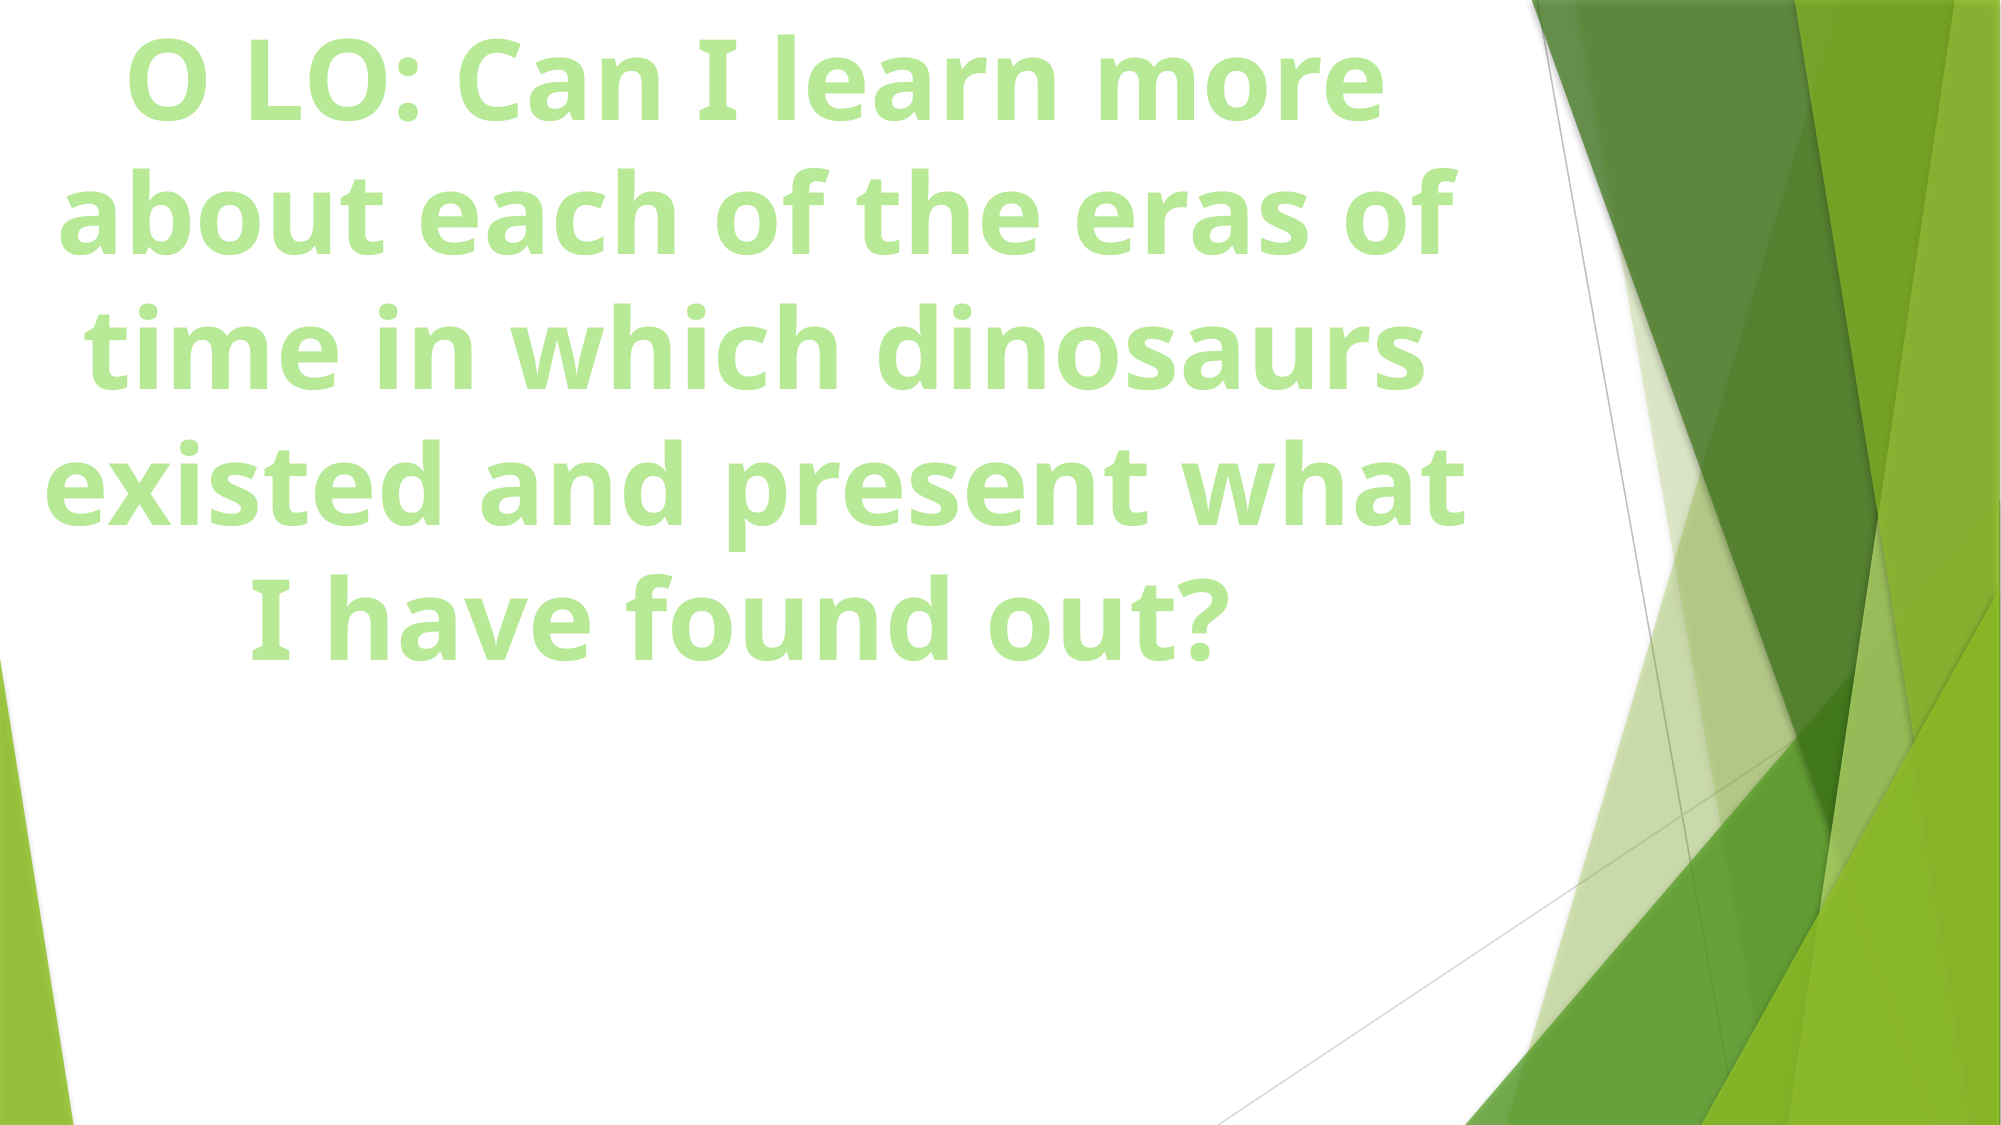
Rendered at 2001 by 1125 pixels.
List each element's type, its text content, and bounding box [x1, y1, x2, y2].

text_box O LO: Can I learn more about each of the eras of time in which dinosaurs existed and present what I have found out? [0, 0, 1512, 690]
